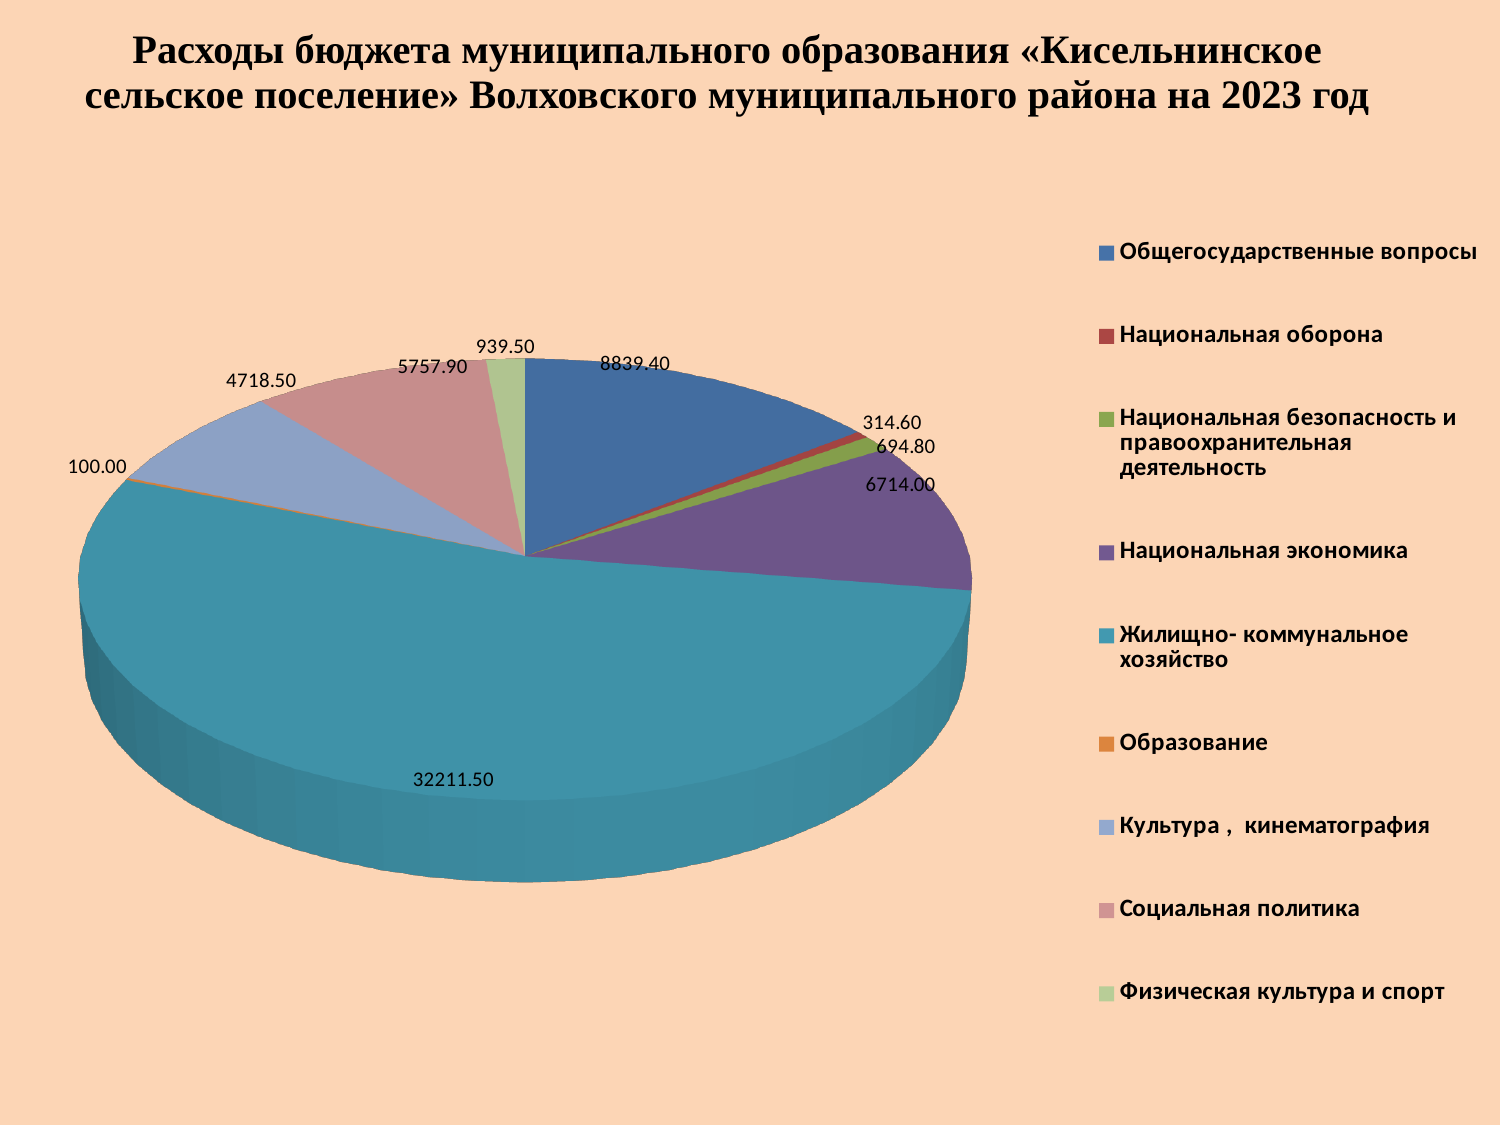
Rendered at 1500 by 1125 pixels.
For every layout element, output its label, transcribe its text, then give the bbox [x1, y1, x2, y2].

chart [0, 125, 1500, 1118]
title Расходы бюджета муниципального образования «Кисельнинское сельское поселение» Волховского муниципального района на 2023 год [53, 19, 1404, 123]
